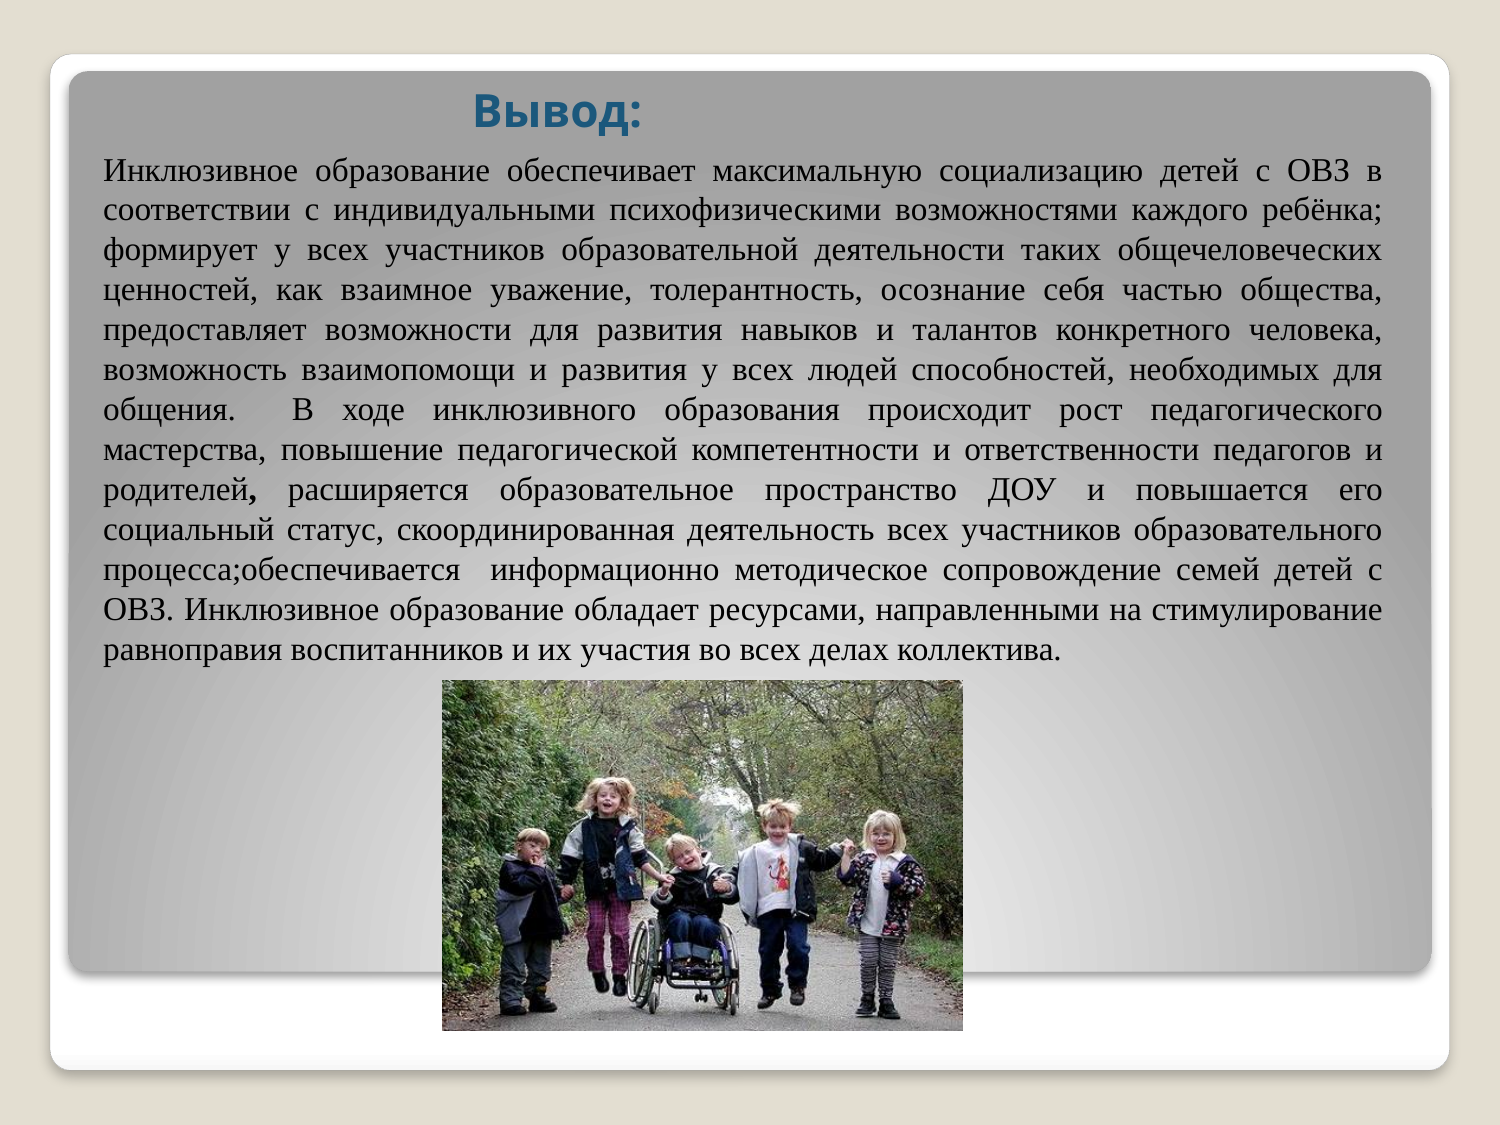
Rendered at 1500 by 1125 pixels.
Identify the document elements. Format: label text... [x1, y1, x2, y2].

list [442, 680, 963, 1031]
title Вывод: [457, 0, 945, 144]
text_box Инклюзивное образование обеспечивает максимальную социализацию детей с ОВЗ в соответствии с индивидуальными психофизическими возможностями каждого ребёнка; формирует у всех участников образовательной деятельности таких общечеловеческих ценностей, как взаимное уважение, толерантность, осознание себя частью общества, предоставляет возможности для развития навыков и талантов конкретного человека, возможность взаимопомощи и развития у всех людей способностей, необходимых для общения. В ходе инклюзивного образования происходит рост педагогического мастерства, повышение педагогической компетентности и ответственности педагогов и родителей, расширяется образовательное пространство ДОУ и повышается его социальный статус, скоординированная деятельность всех участников образовательного процесса;обеспечивается информационно методическое сопровождение семей детей с ОВЗ. Инклюзивное образование обладает ресурсами, направленными на стимулирование равноправия воспитанников и их участия во всех делах коллектива. [88, 140, 1400, 674]
